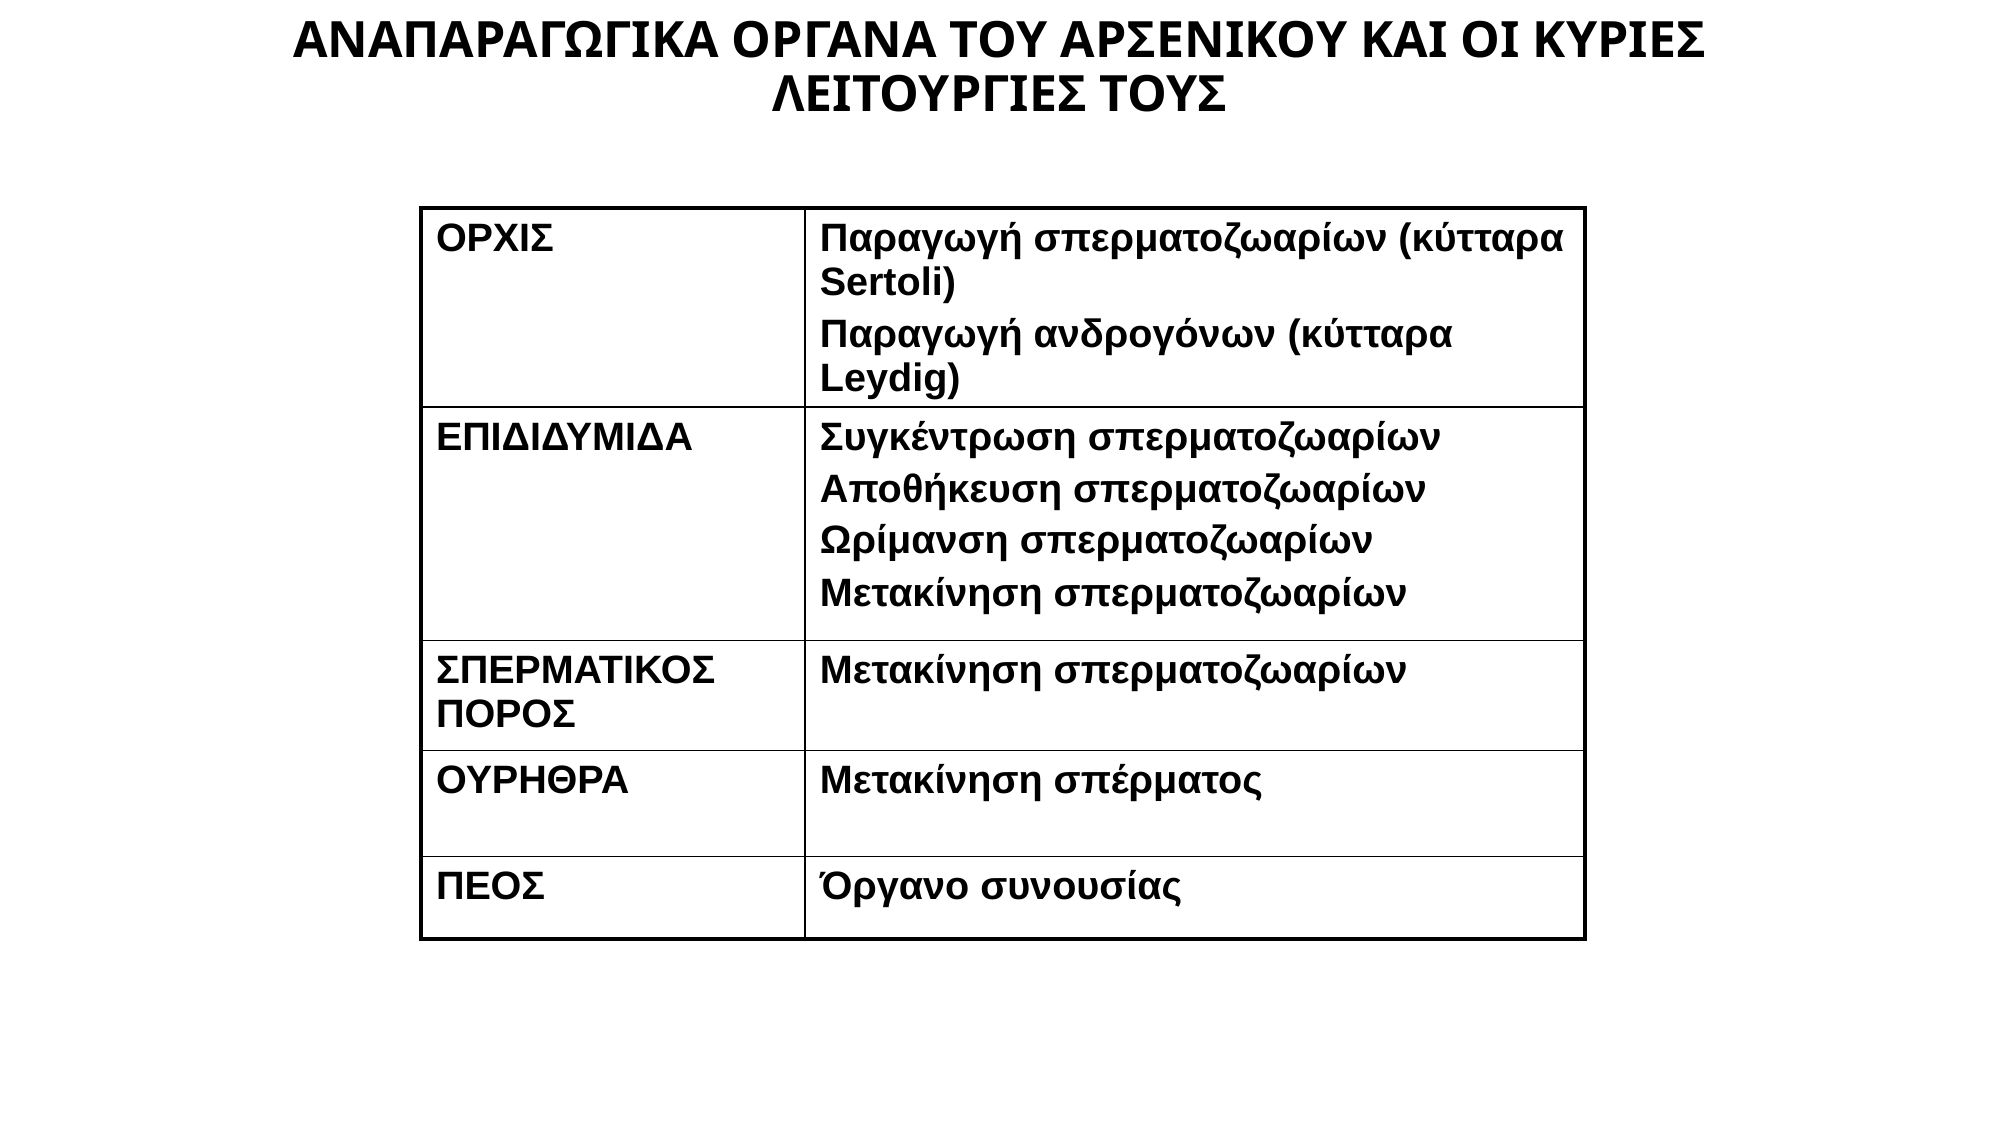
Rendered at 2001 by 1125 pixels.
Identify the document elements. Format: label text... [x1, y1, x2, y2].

table_cell Μετακίνηση σπερματοζωαρίων [806, 641, 1583, 750]
title ΑΝΑΠΑΡΑΓΩΓΙΚΑ ΟΡΓΑΝΑ ΤΟΥ ΑΡΣΕΝΙΚΟΥ ΚΑΙ ΟΙ ΚΥΡΙΕΣ ΛΕΙΤΟΥΡΓΙΕΣ ΤΟΥΣ [249, 0, 1750, 138]
table_header ΟΡΧΙΣ [423, 210, 804, 406]
table_cell ΠΕΟΣ [423, 857, 804, 937]
table_cell Μετακίνηση σπέρματος [806, 751, 1583, 856]
table_cell Συγκέντρωση σπερματοζωαρίων Αποθήκευση σπερματοζωαρίων Ωρίμανση σπερματοζωαρίων Μετακίνηση σπερματοζωαρίων [806, 408, 1583, 640]
table_header Παραγωγή σπερματοζωαρίων (κύτταρα Sertoli) Παραγωγή ανδρογόνων (κύτταρα Leydig) [806, 210, 1583, 406]
table_cell Όργανο συνουσίας [806, 857, 1583, 937]
table_cell ΟΥΡΗΘΡΑ [423, 751, 804, 856]
table_cell ΕΠΙΔΙΔΥΜΙΔΑ [423, 408, 804, 640]
table_cell ΣΠΕΡΜΑΤΙΚΟΣ ΠΟΡΟΣ [423, 641, 804, 750]
